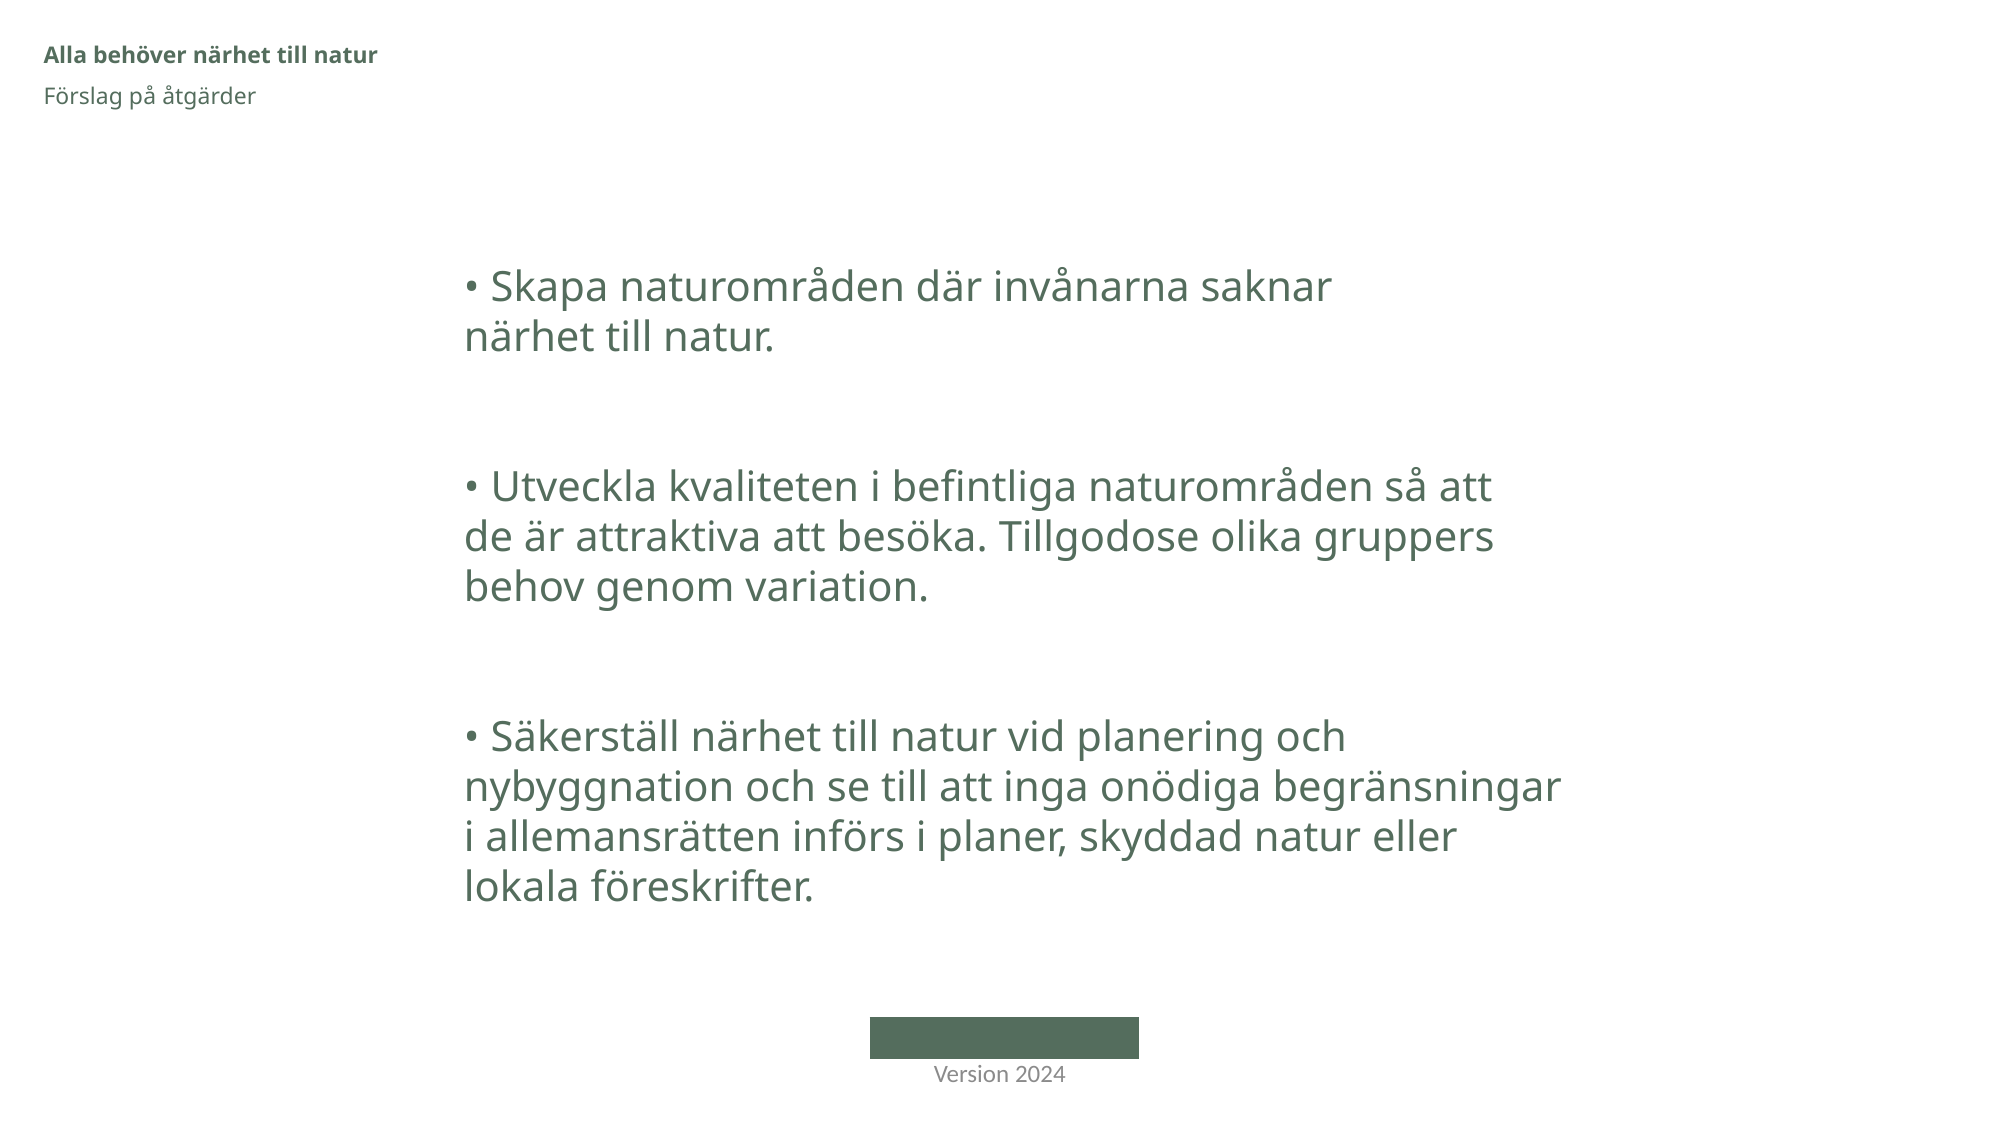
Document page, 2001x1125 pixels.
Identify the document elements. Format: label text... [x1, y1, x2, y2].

text_box • Skapa naturområden där invånarna saknar närhet till natur. • Utveckla kvaliteten i befintliga naturområden så att de är attraktiva att besöka. Tillgodose olika gruppers behov genom variation. • Säkerställ närhet till natur vid planering och nybyggnation och se till att inga onödiga begränsningar i allemansrätten införs i planer, skyddad natur eller lokala föreskrifter. [449, 251, 1589, 917]
footer Version 2024 [662, 1042, 1338, 1103]
text_box Alla behöver närhet till natur Förslag på åtgärder [28, 19, 454, 117]
